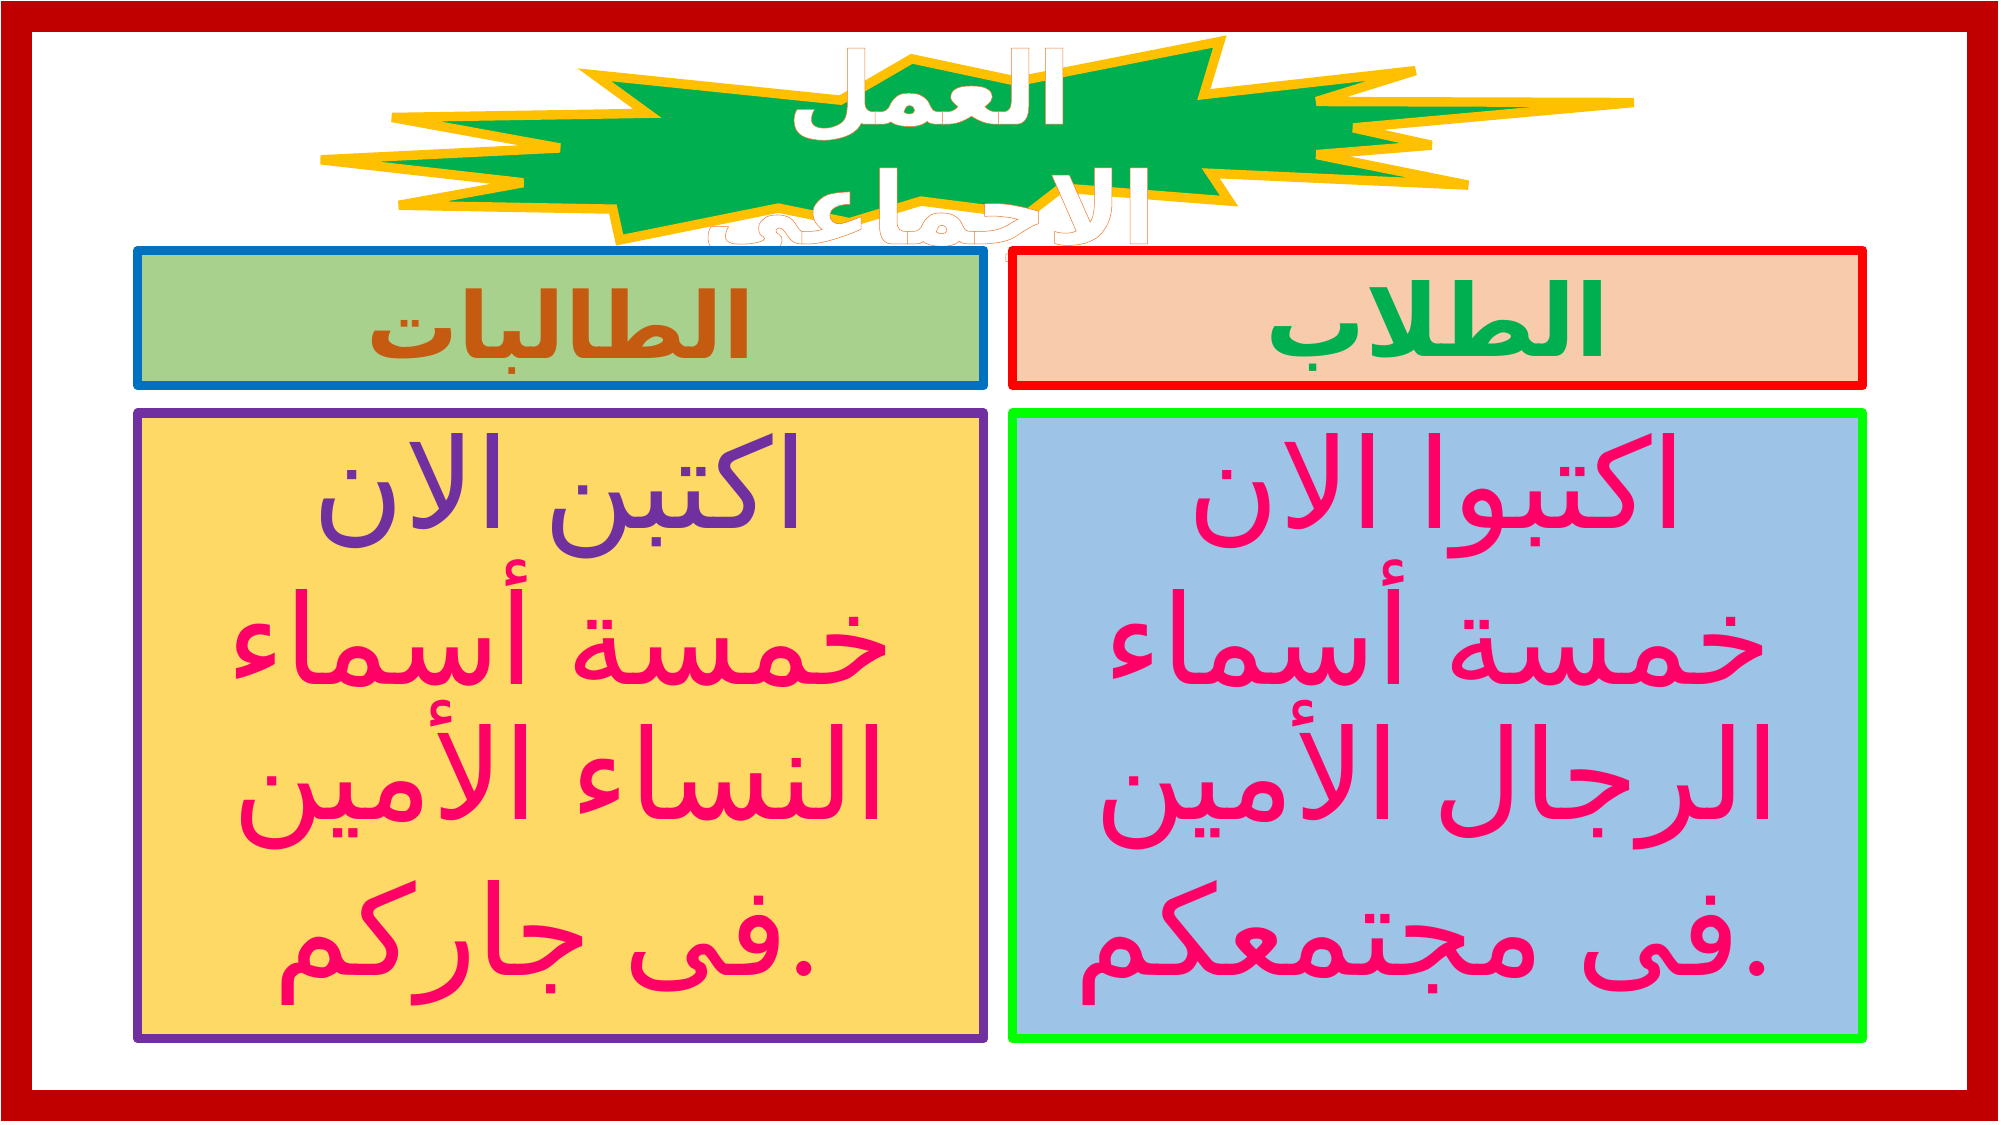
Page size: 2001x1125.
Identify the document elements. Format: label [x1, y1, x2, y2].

text_box [15, 15, 1983, 1106]
